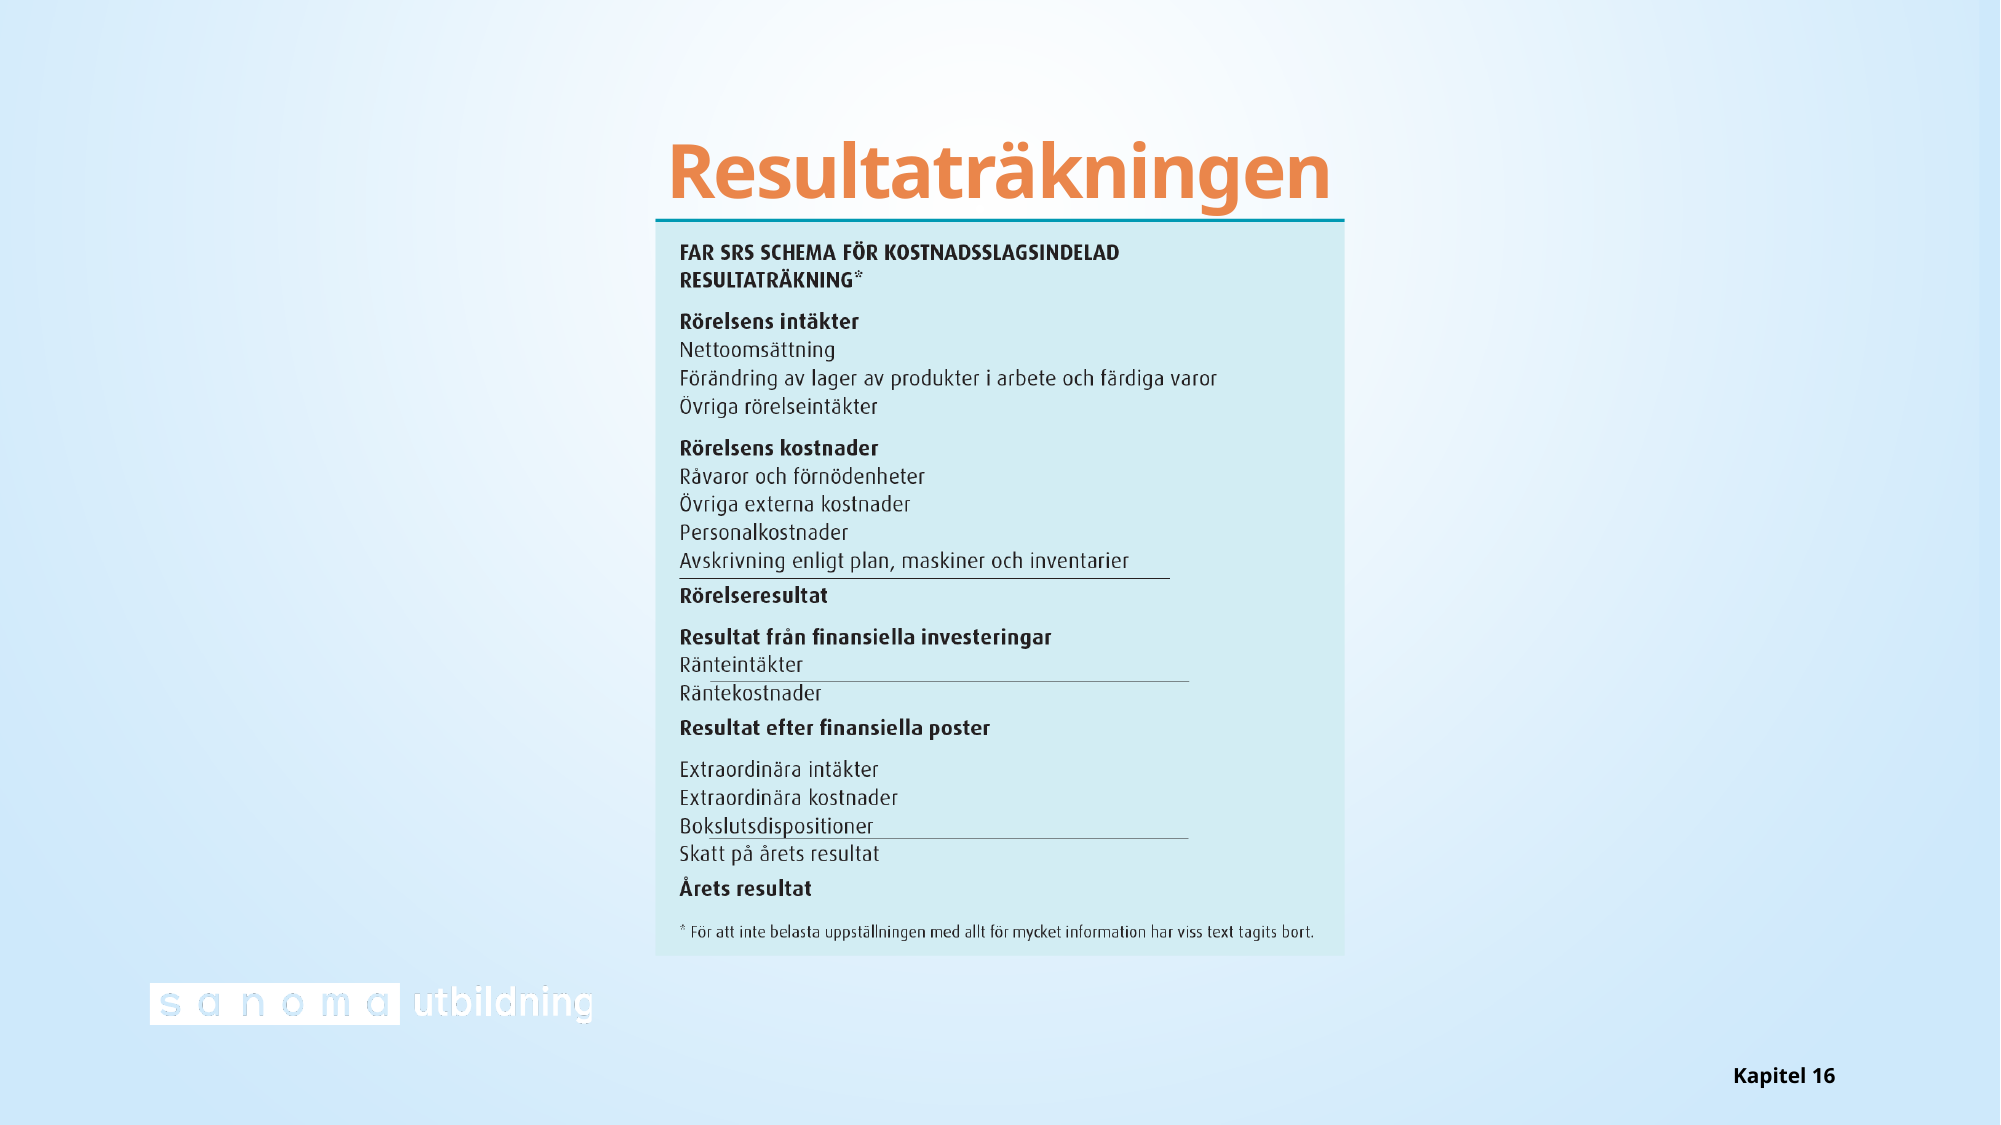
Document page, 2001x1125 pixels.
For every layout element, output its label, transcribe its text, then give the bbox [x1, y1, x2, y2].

text_box Kapitel 16 [1687, 1055, 1851, 1096]
picture [0, 0, 1980, 1125]
title Resultaträkningen [149, 108, 1851, 219]
